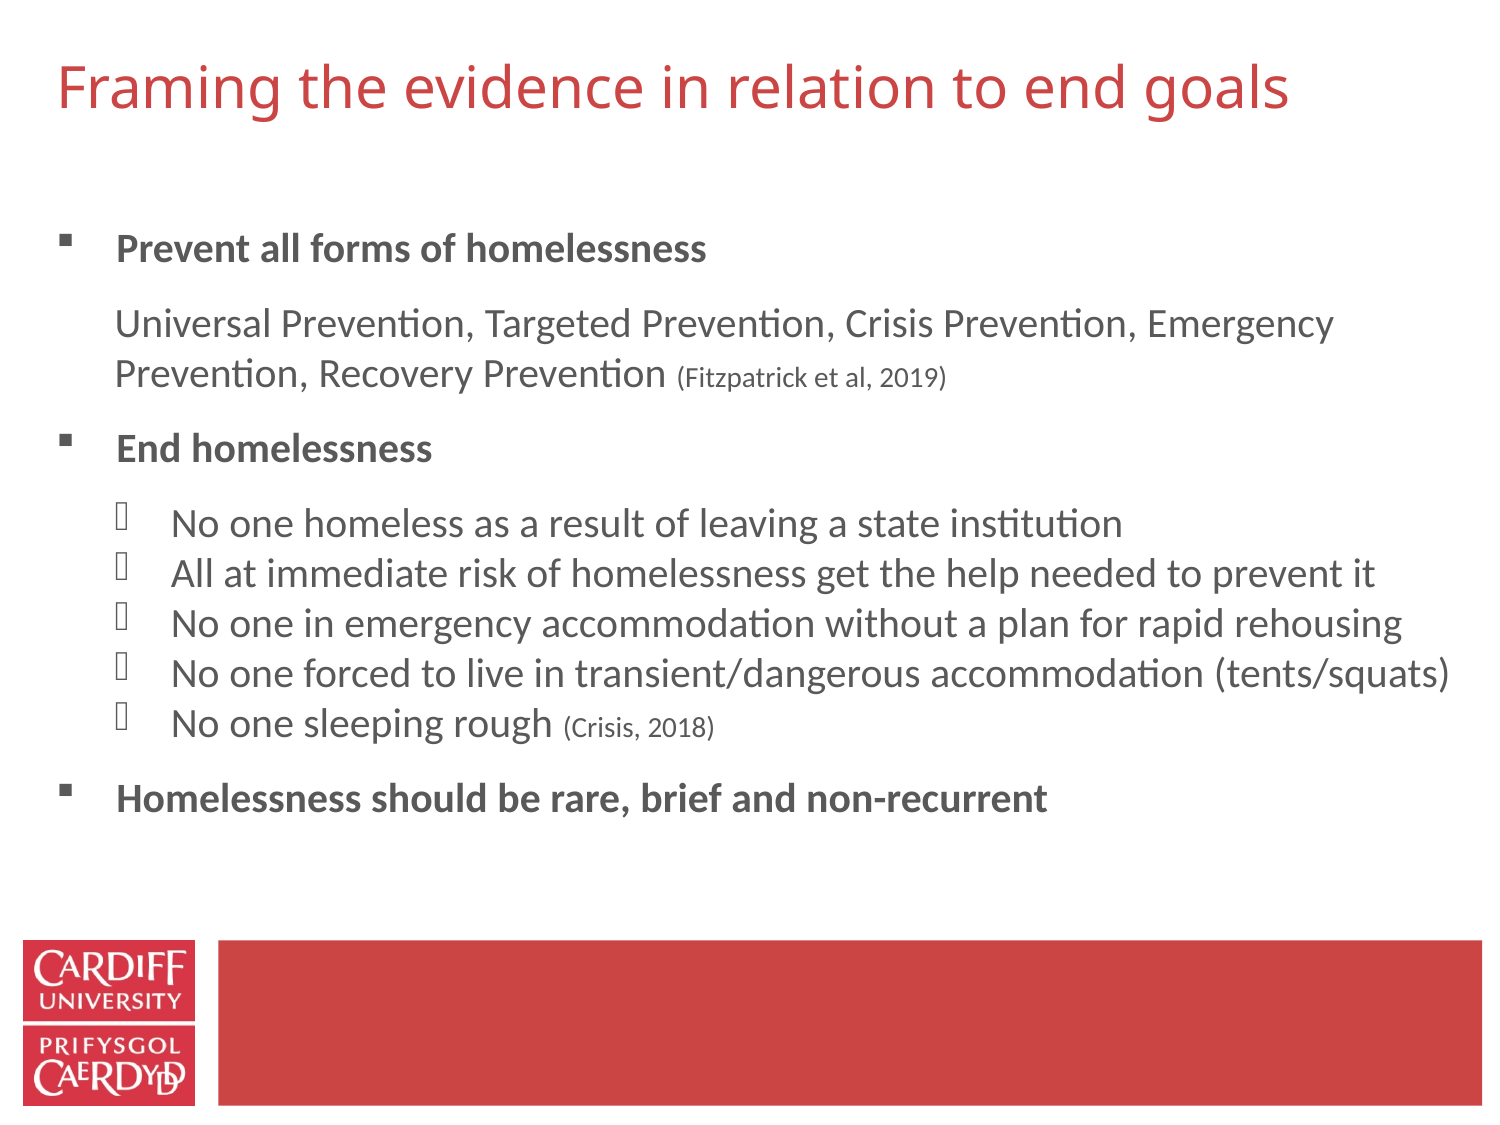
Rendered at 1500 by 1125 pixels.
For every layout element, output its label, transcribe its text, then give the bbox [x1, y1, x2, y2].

text_box [216, 938, 1484, 1108]
text_box Prevent all forms of homelessness Universal Prevention, Targeted Prevention, Crisis Prevention, Emergency Prevention, Recovery Prevention (Fitzpatrick et al, 2019) End homelessness No one homeless as a result of leaving a state institution All at immediate risk of homelessness get the help needed to prevent it No one in emergency accommodation without a plan for rapid rehousing No one forced to live in transient/dangerous accommodation (tents/squats) No one sleeping rough (Crisis, 2018) Homelessness should be rare, brief and non-recurrent [41, 213, 1483, 828]
text_box Framing the evidence in relation to end goals [41, 42, 1459, 128]
picture [22, 940, 196, 1107]
